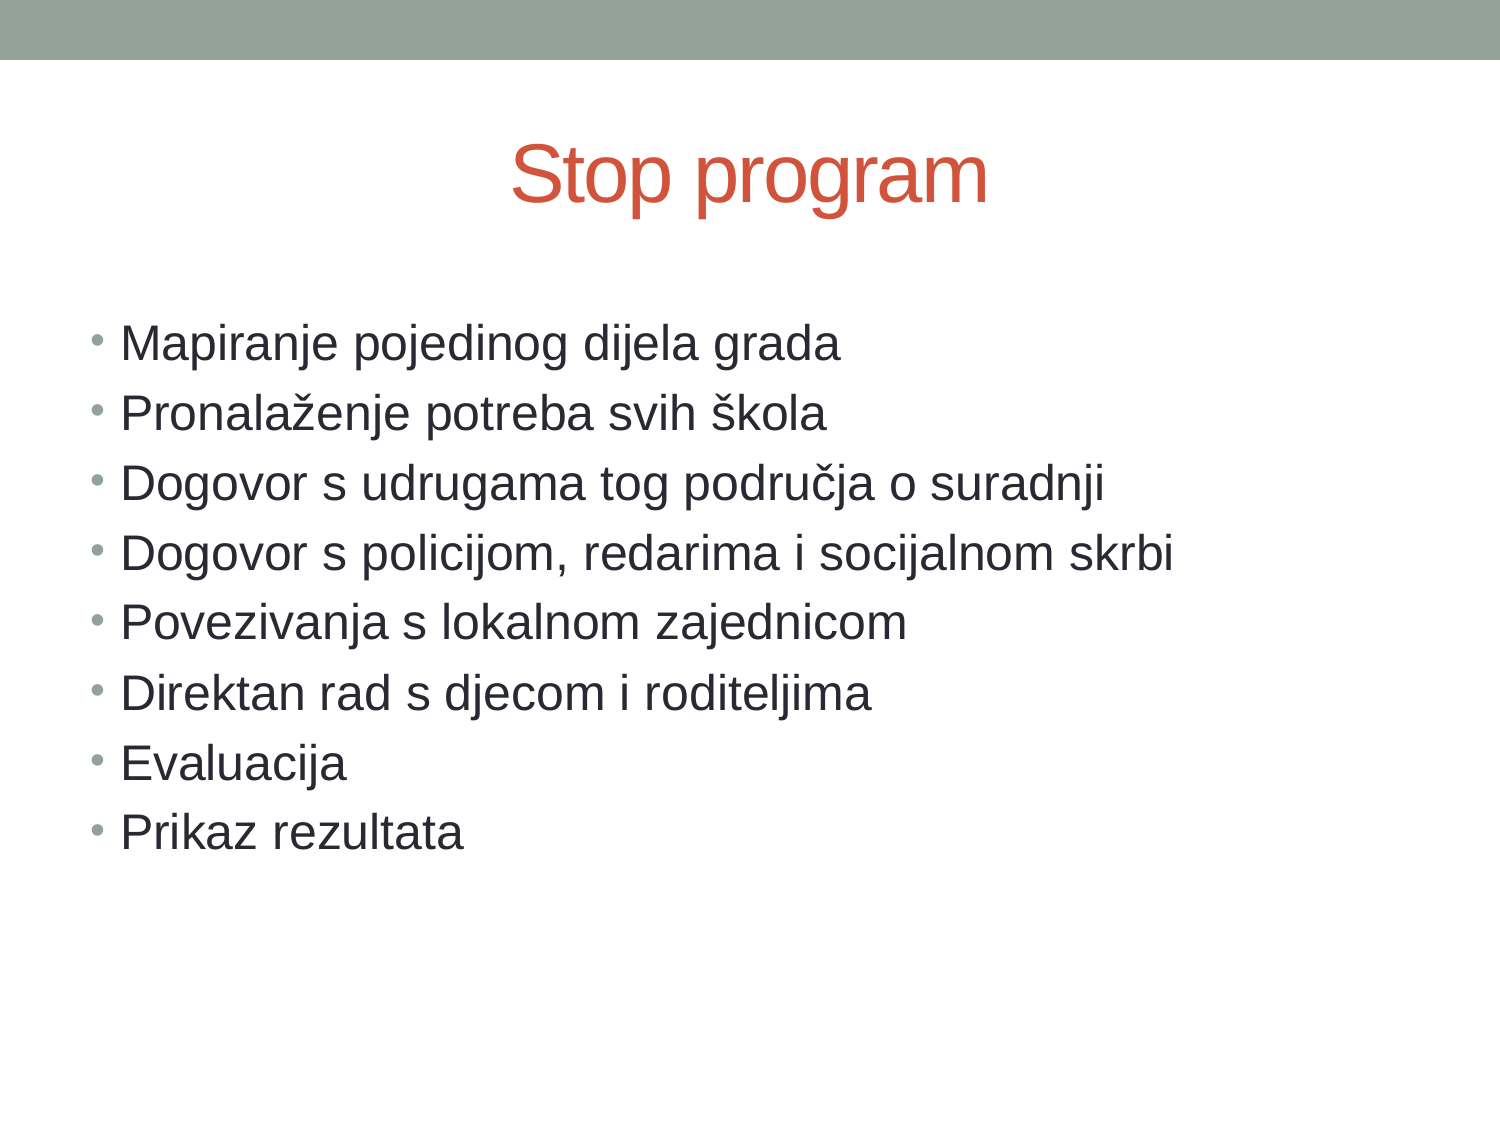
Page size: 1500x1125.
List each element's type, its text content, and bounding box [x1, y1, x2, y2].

list Mapiranje pojedinog dijela grada Pronalaženje potreba svih škola Dogovor s udrugama tog područja o suradnji Dogovor s policijom, redarima i socijalnom skrbi Povezivanja s lokalnom zajednicom Direktan rad s djecom i roditeljima Evaluacija Prikaz rezultata [75, 302, 1425, 1063]
title Stop program [75, 87, 1425, 250]
